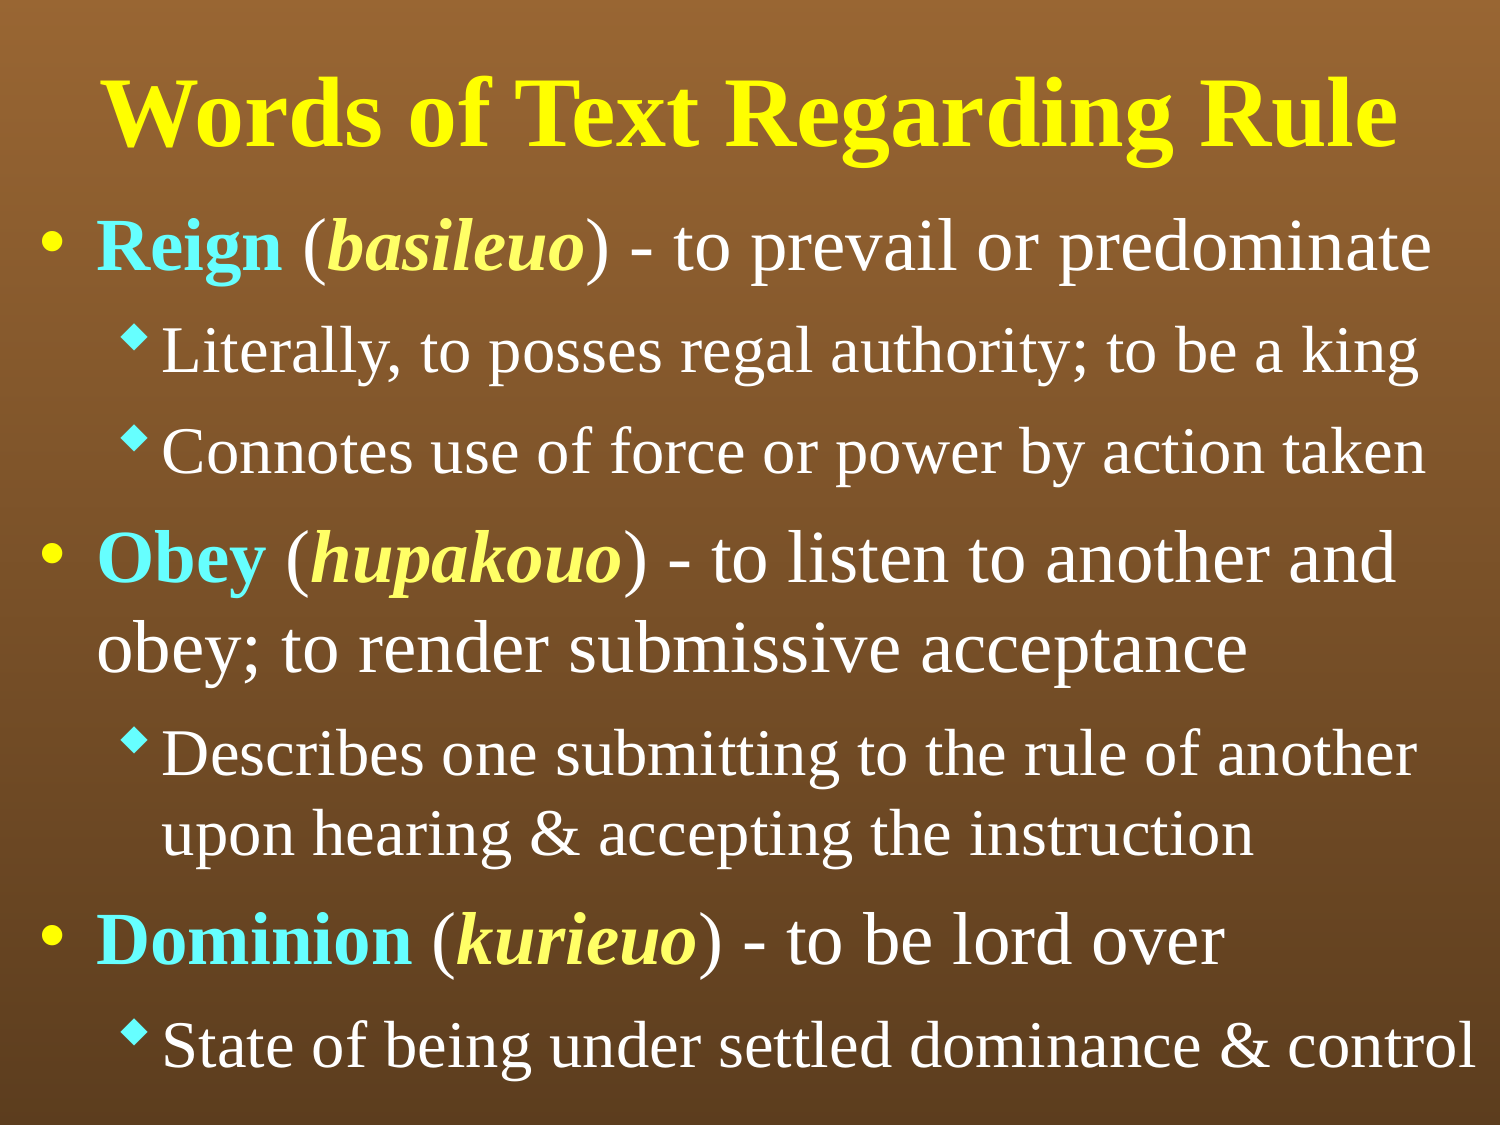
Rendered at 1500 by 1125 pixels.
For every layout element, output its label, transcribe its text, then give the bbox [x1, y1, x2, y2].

list Reign (basileuo) - to prevail or predominate Literally, to posses regal authority; to be a king Connotes use of force or power by action taken Obey (hupakouo) - to listen to another and obey; to render submissive acceptance Describes one submitting to the rule of another upon hearing & accepting the instruction Dominion (kurieuo) - to be lord over State of being under settled dominance & control [24, 187, 1500, 1125]
title Words of Text Regarding Rule [0, 0, 1500, 213]
